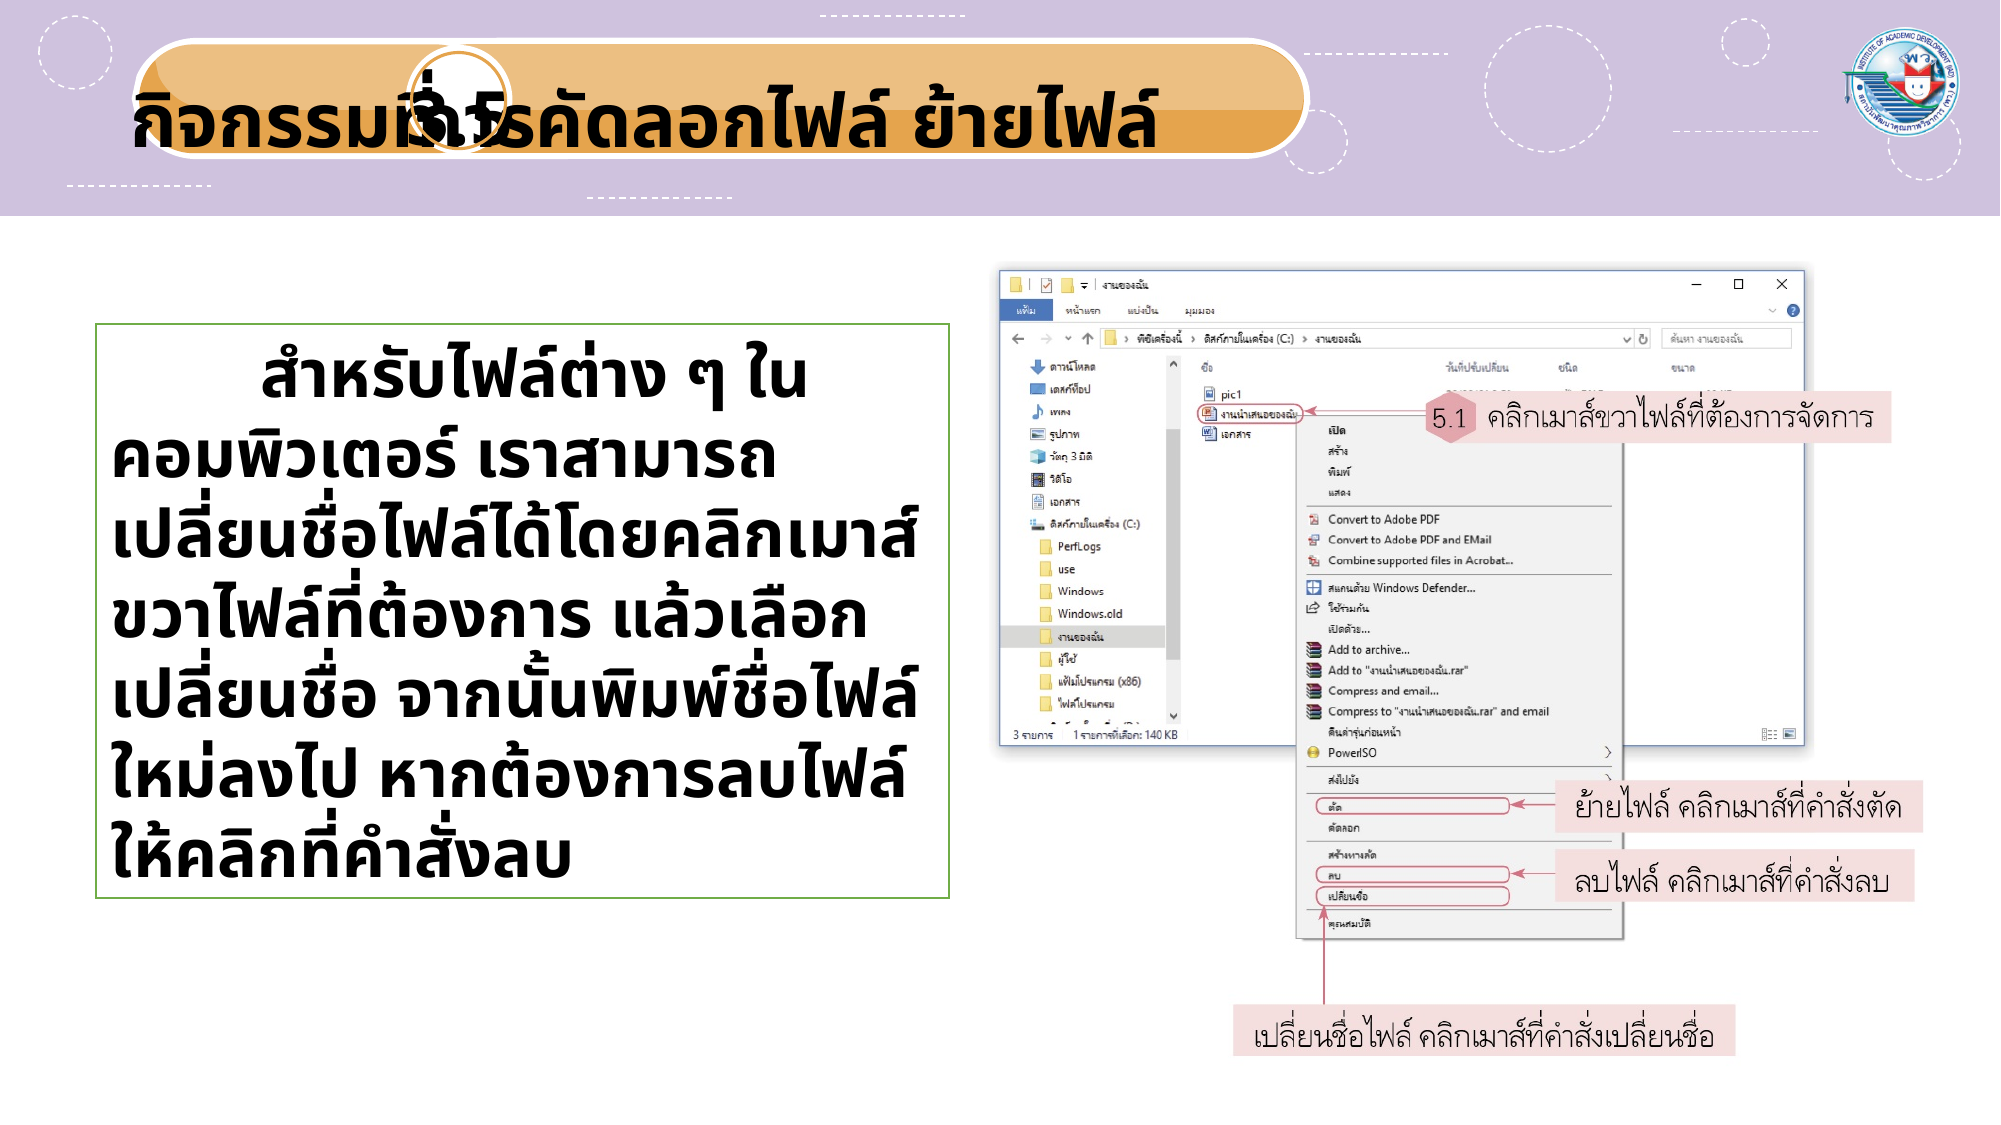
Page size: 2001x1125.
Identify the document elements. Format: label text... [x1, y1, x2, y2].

text_box [0, 0, 2000, 217]
picture [1840, 27, 1960, 137]
text_box สำหรับไฟล์ต่าง ๆ ในคอมพิวเตอร์ เราสามารถเปลี่ยนชื่อไฟล์ได้โดยคลิกเมาส์ขวาไฟล์ที่ต้องการ แล้วเลือกเปลี่ยนชื่อ จากนั้นพิมพ์ชื่อไฟล์ใหม่ลงไป หากต้องการลบไฟล์ ให้คลิกที่คำสั่งลบ [95, 323, 950, 899]
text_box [137, 16, 1304, 161]
text_box [1484, 24, 1613, 153]
text_box [1289, 109, 1349, 175]
text_box [1887, 134, 1962, 181]
text_box [37, 15, 113, 90]
picture [983, 249, 1938, 1074]
text_box [1721, 17, 1771, 67]
